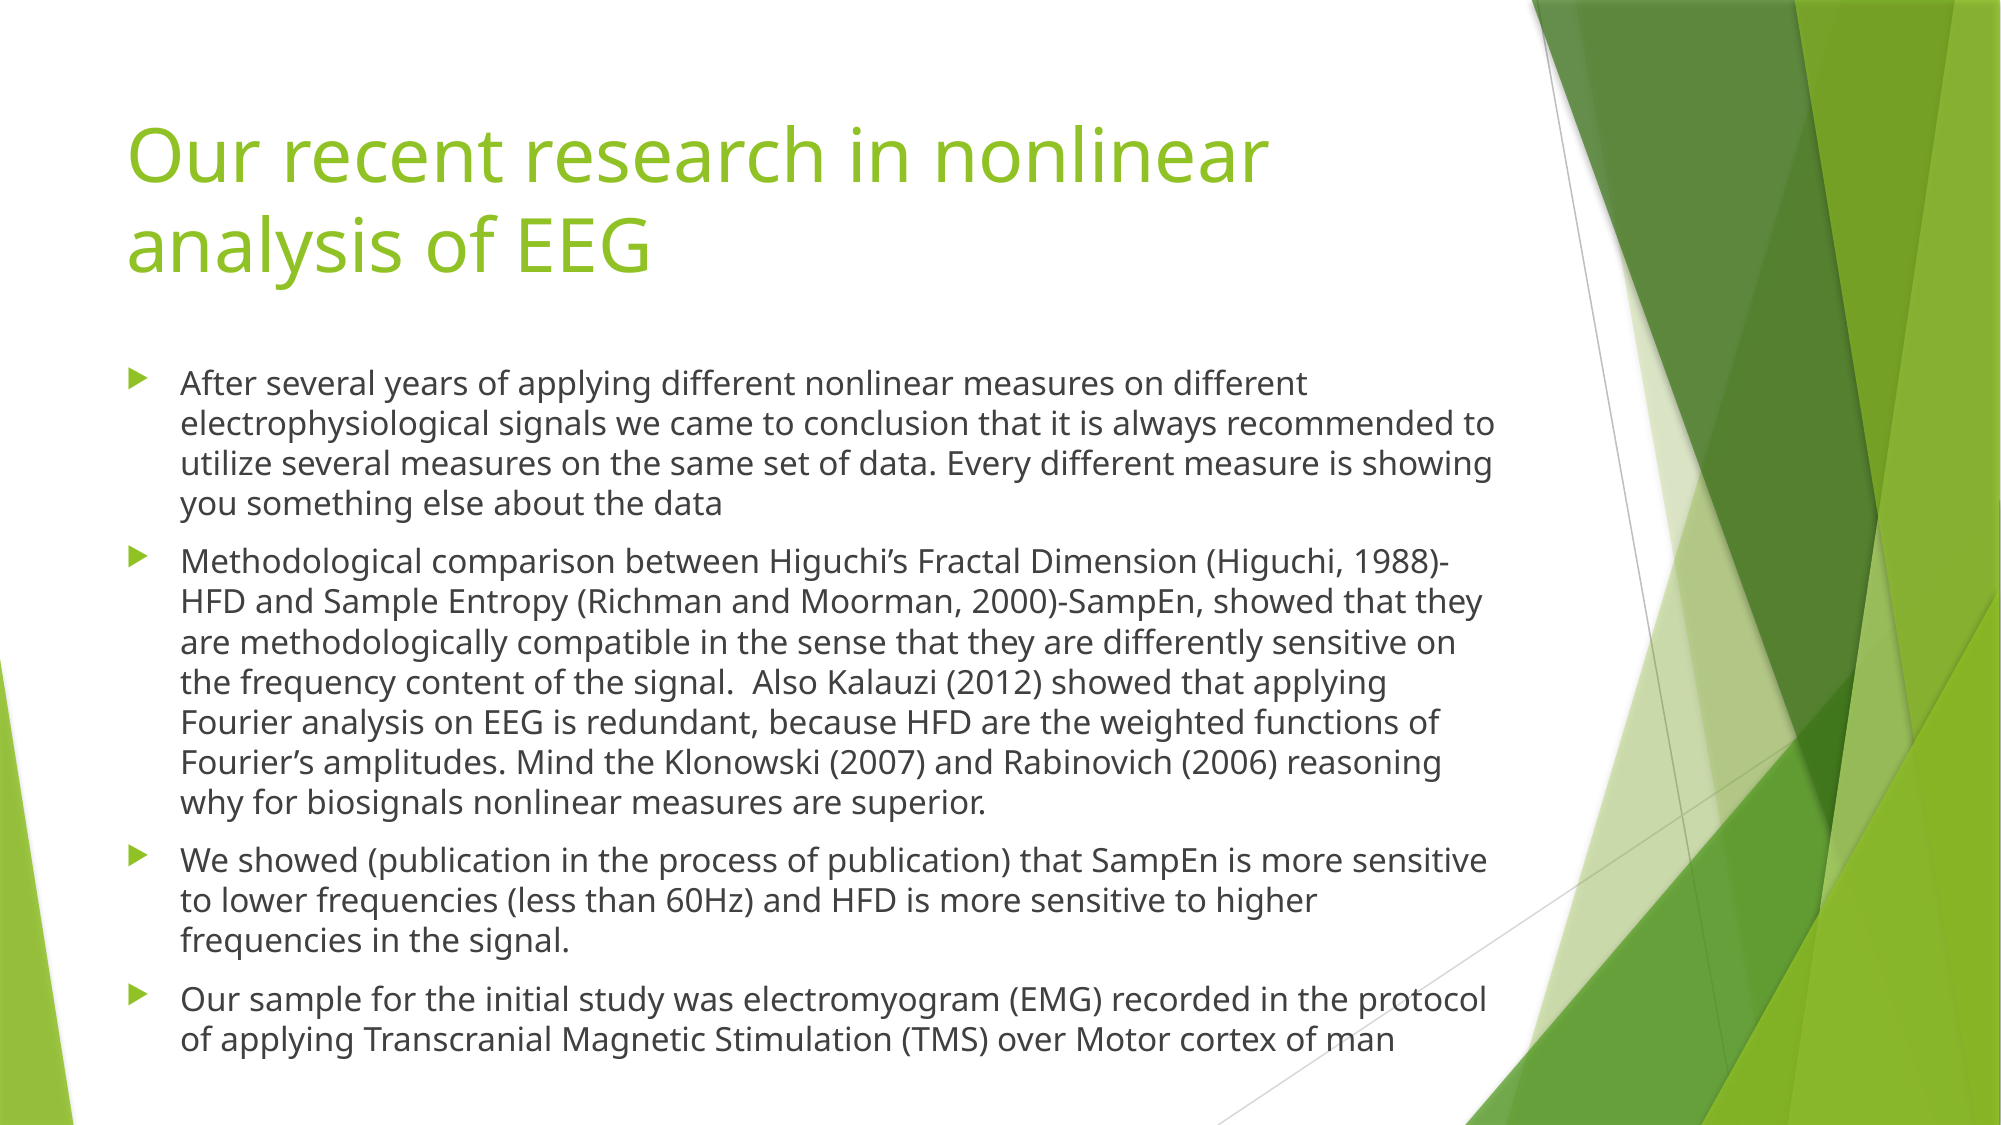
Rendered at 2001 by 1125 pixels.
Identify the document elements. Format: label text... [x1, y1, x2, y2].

list After several years of applying different nonlinear measures on different electrophysiological signals we came to conclusion that it is always recommended to utilize several measures on the same set of data. Every different measure is showing you something else about the data Methodological comparison between Higuchi’s Fractal Dimension (Higuchi, 1988)-HFD and Sample Entropy (Richman and Moorman, 2000)-SampEn, showed that they are methodologically compatible in the sense that they are differently sensitive on the frequency content of the signal. Also Kalauzi (2012) showed that applying Fourier analysis on EEG is redundant, because HFD are the weighted functions of Fourier’s amplitudes. Mind the Klonowski (2007) and Rabinovich (2006) reasoning why for biosignals nonlinear measures are superior. We showed (publication in the process of publication) that SampEn is more sensitive to lower frequencies (less than 60Hz) and HFD is more sensitive to higher frequencies in the signal. Our sample for the initial study was electromyogram (EMG) recorded in the protocol of applying Transcranial Magnetic Stimulation (TMS) over Motor cortex of man [111, 354, 1522, 1068]
title Our recent research in nonlinear analysis of EEG [111, 99, 1522, 317]
